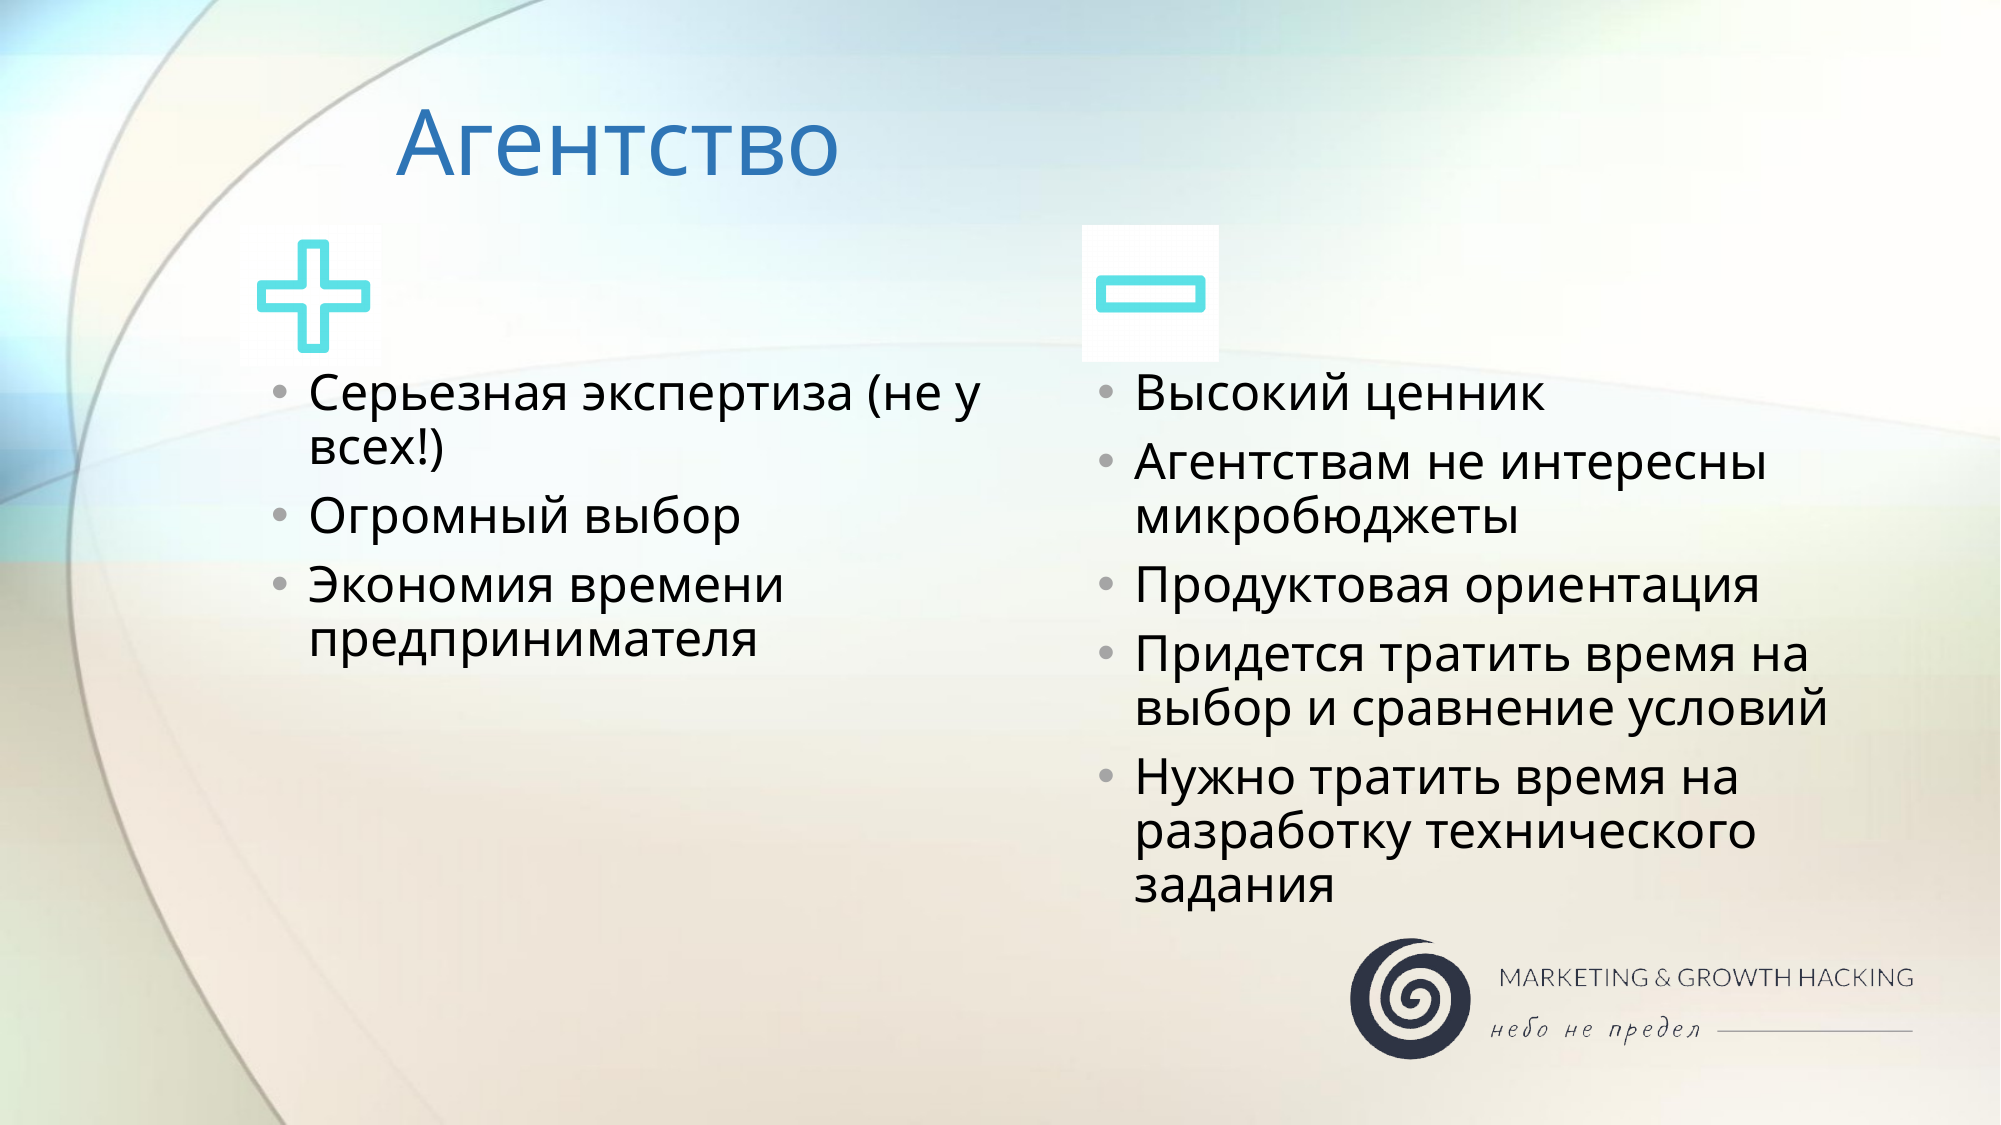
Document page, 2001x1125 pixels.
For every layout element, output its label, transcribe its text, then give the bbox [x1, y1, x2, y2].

list Серьезная экспертиза (не у всех!) Огромный выбор Экономия времени предпринимателя [256, 359, 1037, 1013]
picture [0, 0, 2001, 1125]
title Агентство [381, 45, 1862, 233]
list Высокий ценник Агентствам не интересны микробюджеты Продуктовая ориентация Придется тратить время на выбор и сравнение условий Нужно тратить время на разработку технического задания [1082, 359, 1863, 1013]
